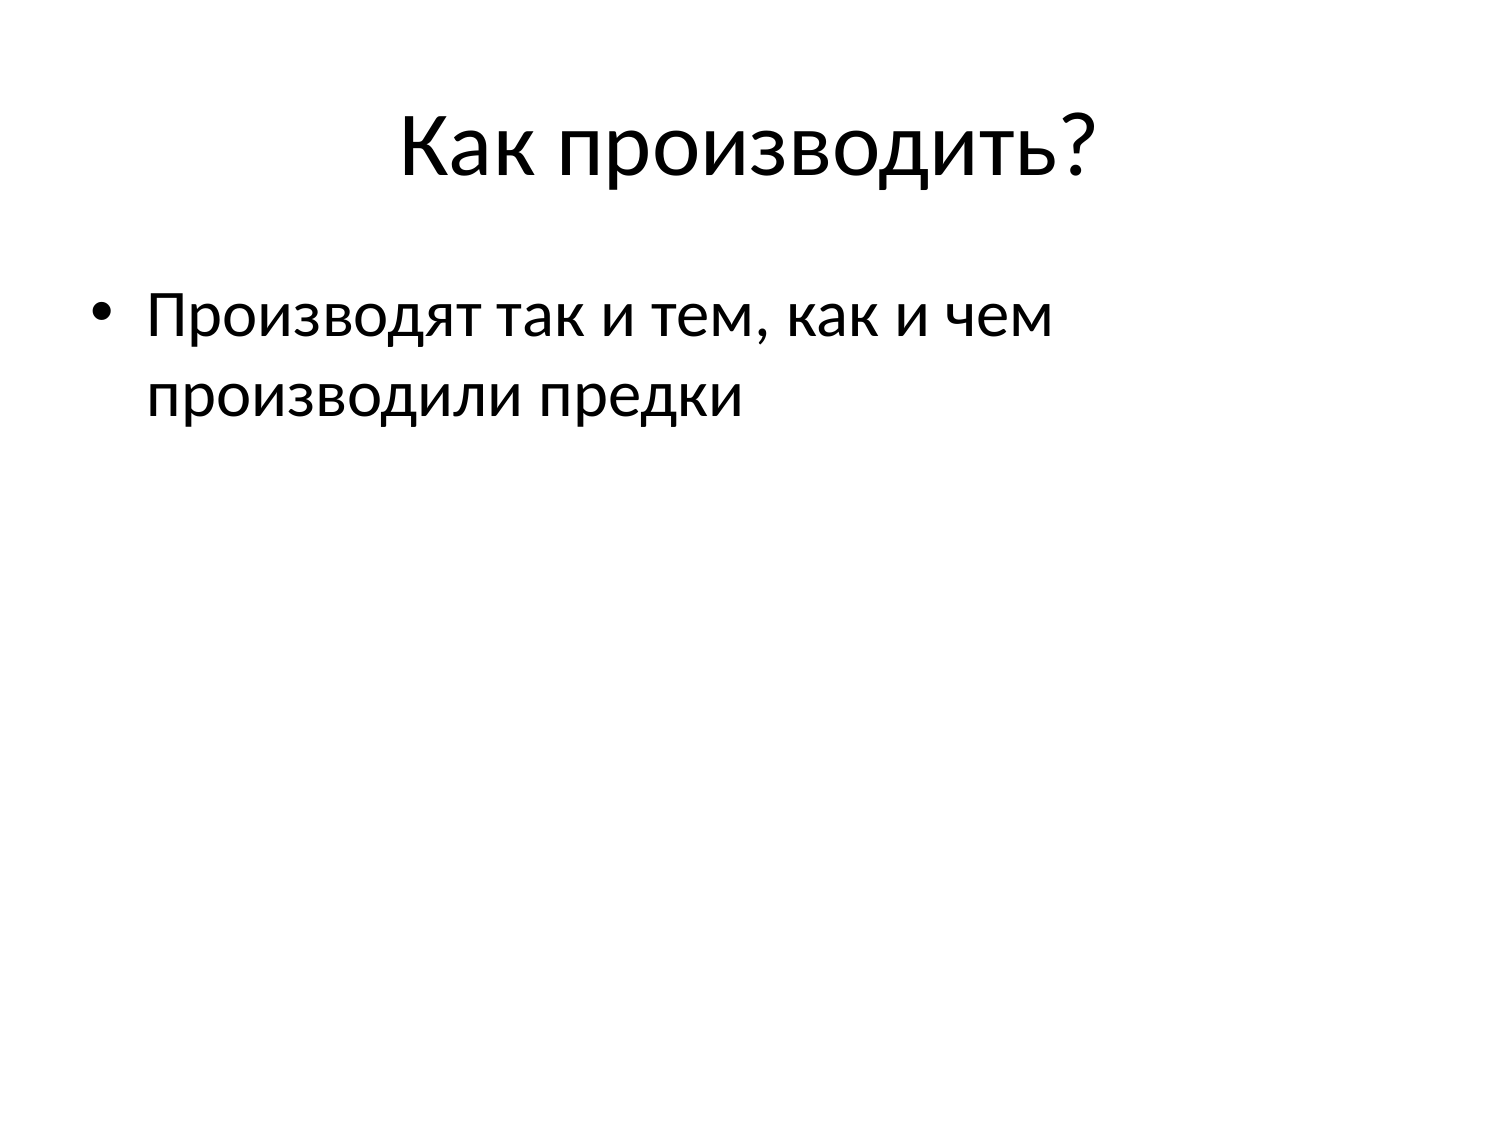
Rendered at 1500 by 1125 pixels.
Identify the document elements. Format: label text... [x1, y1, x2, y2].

title Как производить? [75, 45, 1425, 233]
list Производят так и тем, как и чем производили предки [75, 262, 1425, 1005]
